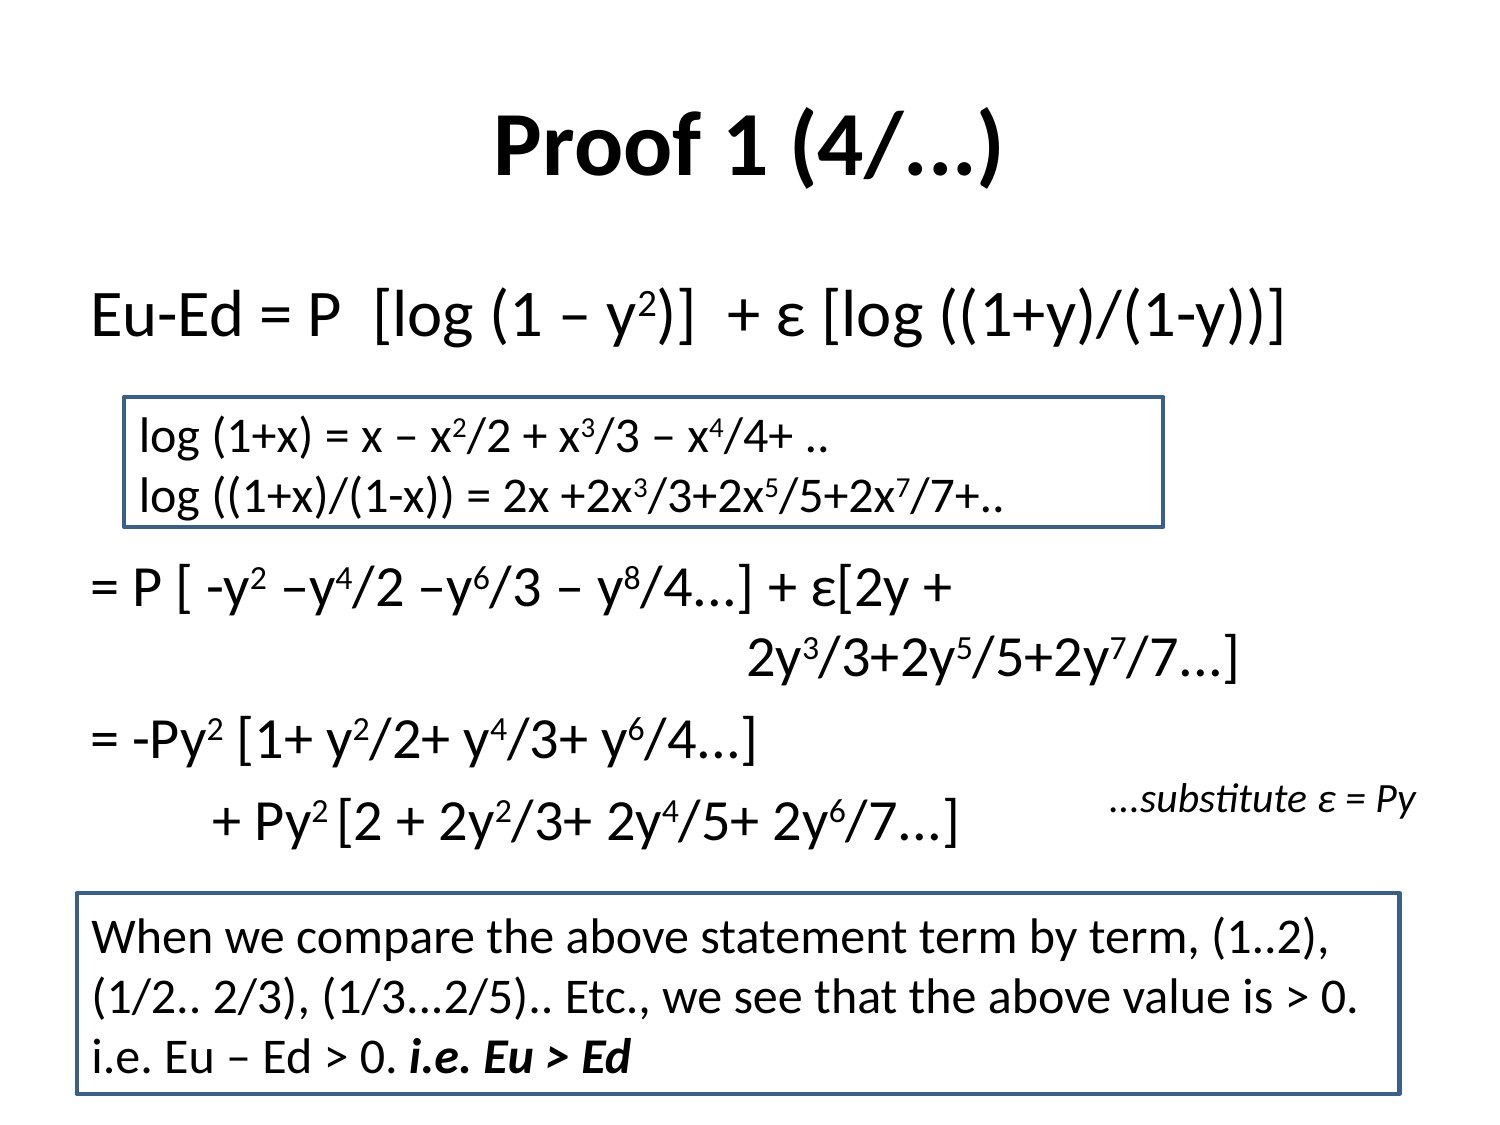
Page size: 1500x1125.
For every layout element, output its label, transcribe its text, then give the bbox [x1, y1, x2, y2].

text_box When we compare the above statement term by term, (1..2), (1/2.. 2/3), (1/3...2/5).. Etc., we see that the above value is > 0. i.e. Eu – Ed > 0. i.e. Eu > Ed [75, 891, 1402, 1096]
text_box ...substitute ε = Py [1094, 763, 1432, 829]
list Eu-Ed = P [log (1 – y2)] + ε [log ((1+y)/(1-y))] = P [ -y2 –y4/2 –y6/3 – y8/4...] + ε[2y + 2y3/3+2y5/5+2y7/7...] = -Py2 [1+ y2/2+ y4/3+ y6/4...] + Py2 [2 + 2y2/3+ 2y4/5+ 2y6/7...] [75, 262, 1425, 1005]
text_box log (1+x) = x – x2/2 + x3/3 – x4/4+ .. log ((1+x)/(1-x)) = 2x +2x3/3+2x5/5+2x7/7+.. [122, 395, 1165, 529]
title Proof 1 (4/...) [75, 45, 1425, 233]
